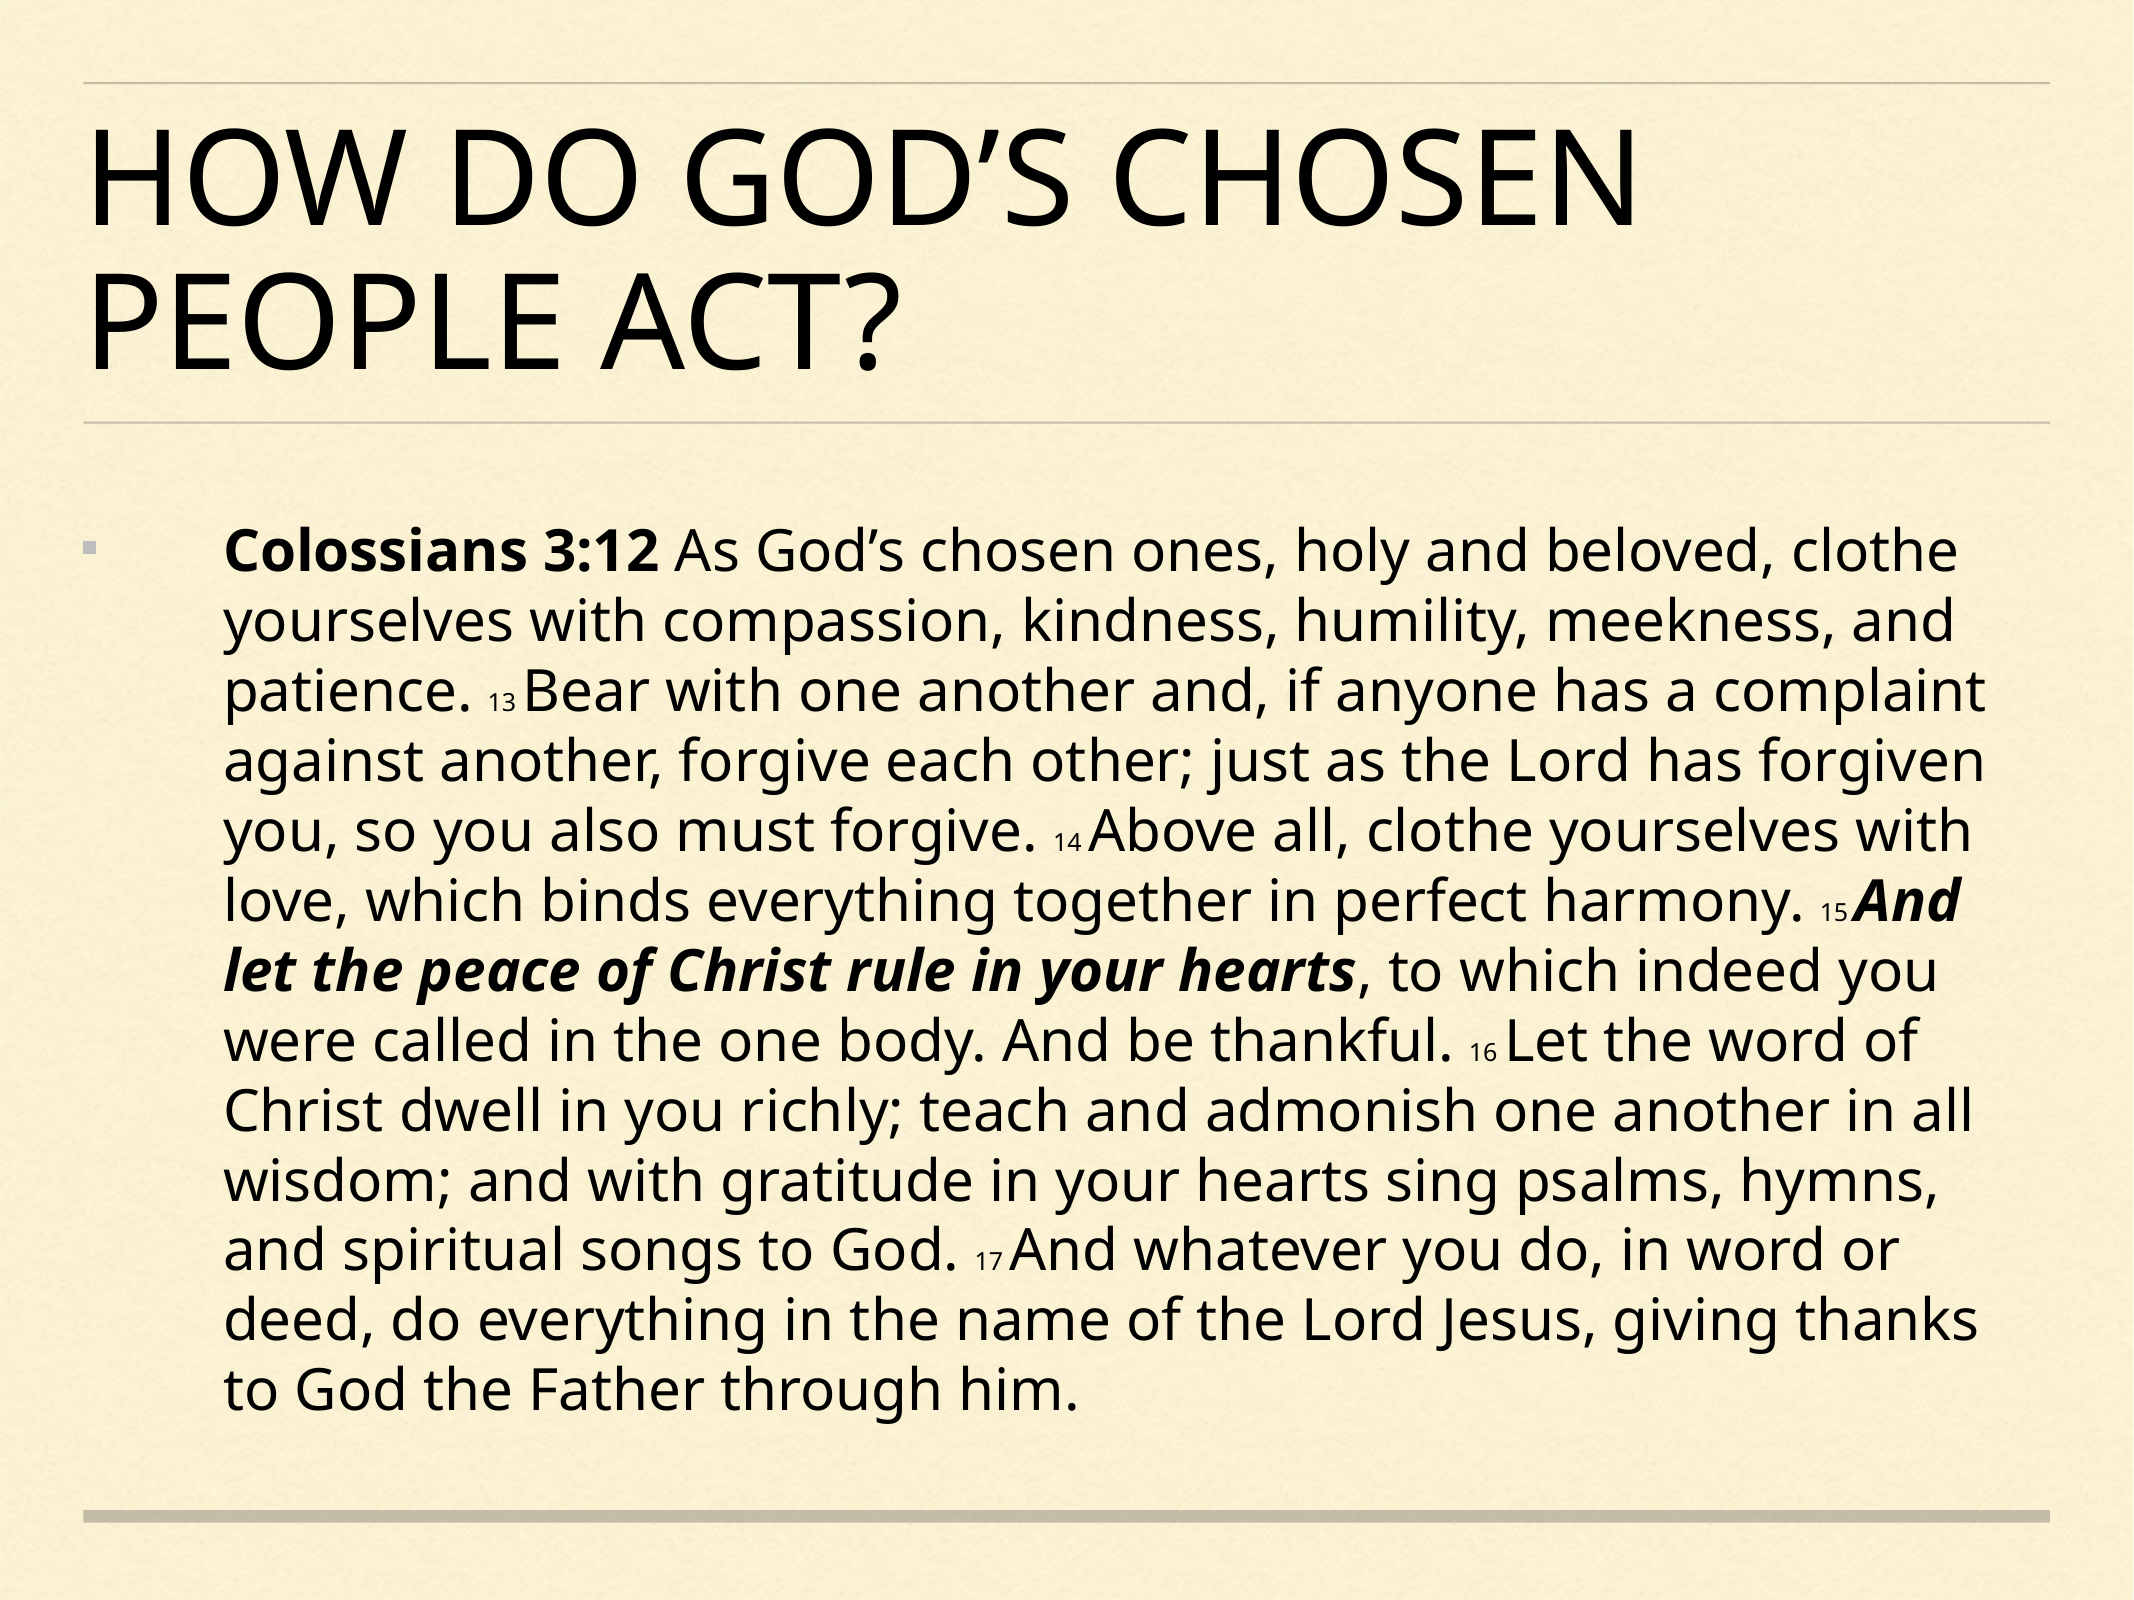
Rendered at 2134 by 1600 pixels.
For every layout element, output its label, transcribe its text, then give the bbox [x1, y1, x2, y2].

list Colossians 3:12 As God’s chosen ones, holy and beloved, clothe yourselves with compassion, kindness, humility, meekness, and patience. 13 Bear with one another and, if anyone has a complaint against another, forgive each other; just as the Lord has forgiven you, so you also must forgive. 14 Above all, clothe yourselves with love, which binds everything together in perfect harmony. 15 And let the peace of Christ rule in your hearts, to which indeed you were called in the one body. And be thankful. 16 Let the word of Christ dwell in you richly; teach and admonish one another in all wisdom; and with gratitude in your hearts sing psalms, hymns, and spiritual songs to God. 17 And whatever you do, in word or deed, do everything in the name of the Lord Jesus, giving thanks to God the Father through him. [82, 497, 2051, 1438]
title How do God’s Chosen people Act? [82, 97, 2051, 411]
picture [0, 0, 2134, 1600]
